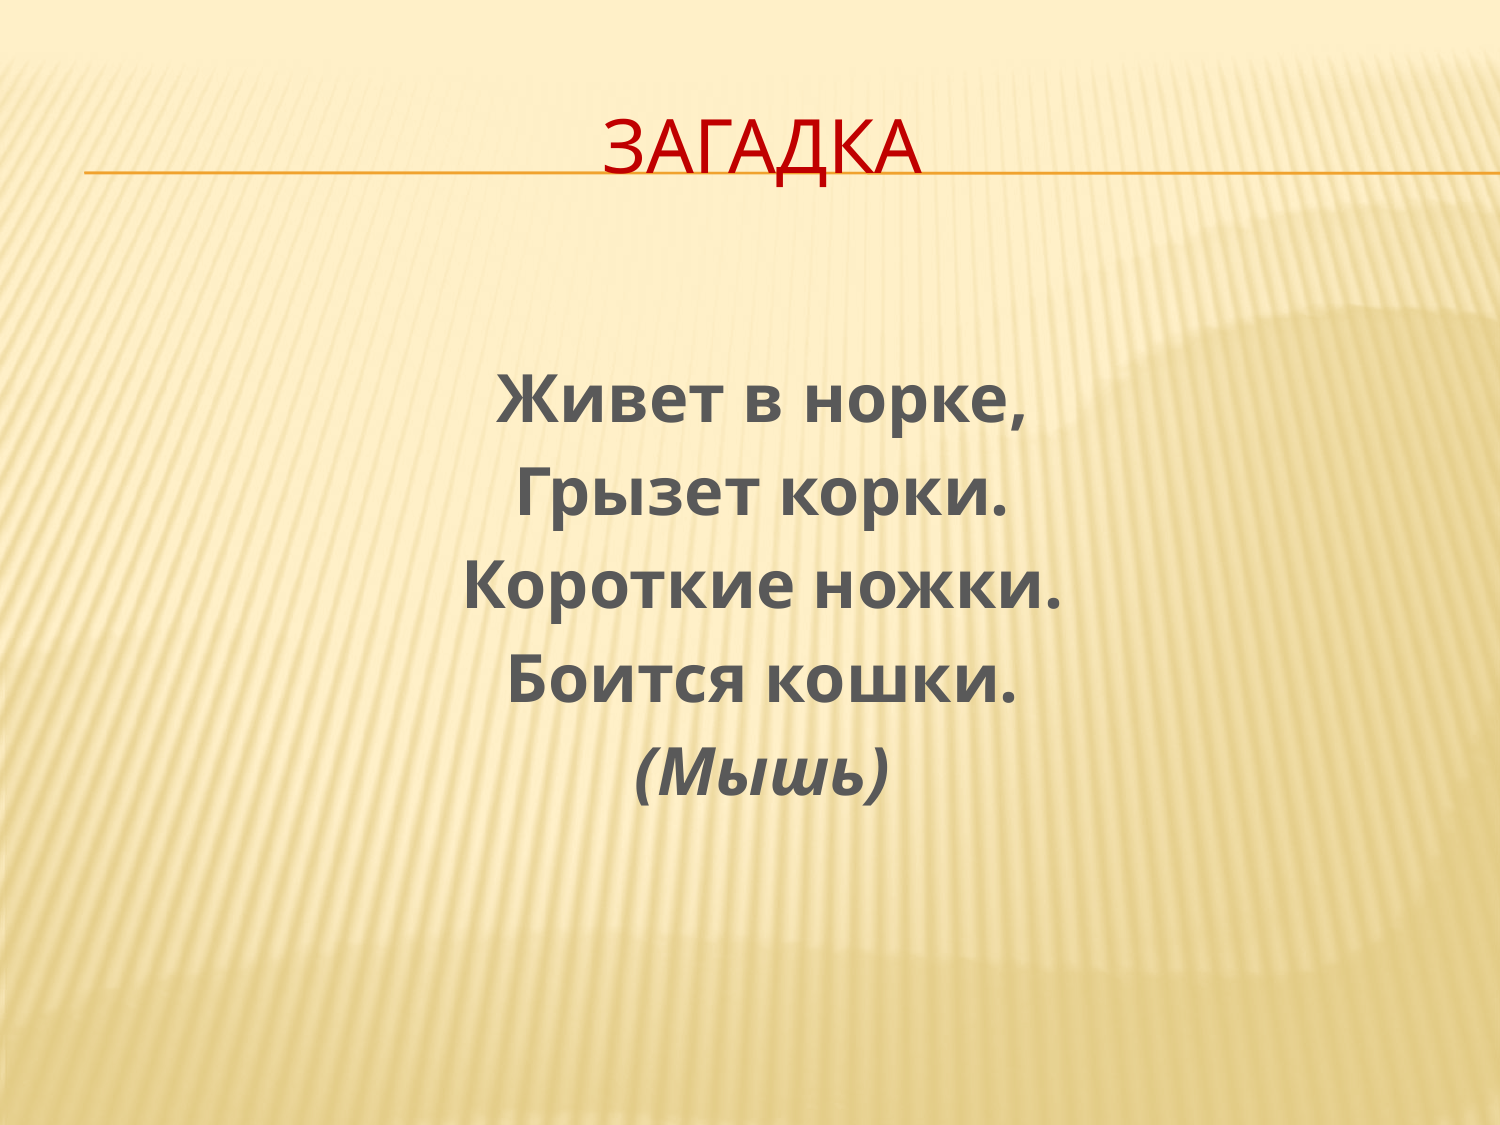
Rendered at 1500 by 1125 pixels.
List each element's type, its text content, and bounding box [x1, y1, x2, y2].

title Загадка [50, 75, 1475, 213]
list Живет в норке, Грызет корки. Короткие ножки. Боится кошки. (Мышь) [50, 254, 1475, 998]
